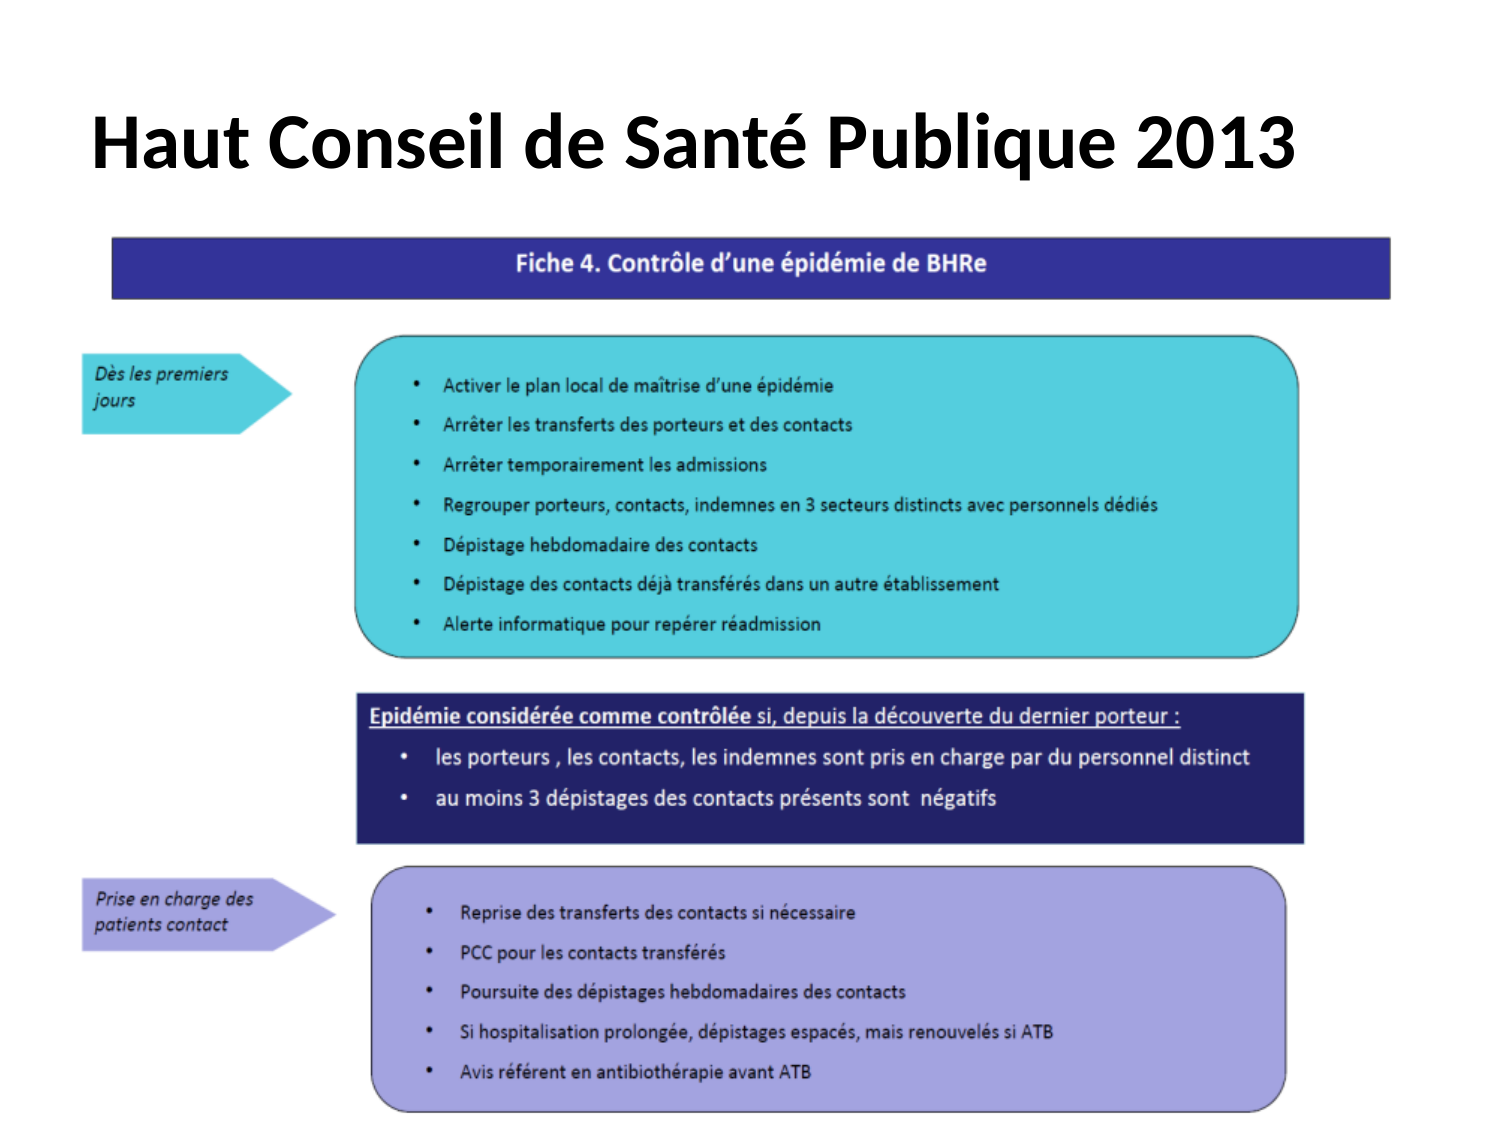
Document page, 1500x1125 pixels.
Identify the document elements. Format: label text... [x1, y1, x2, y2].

picture [64, 231, 1436, 1125]
title Haut Conseil de Santé Publique 2013 [76, 42, 1427, 230]
